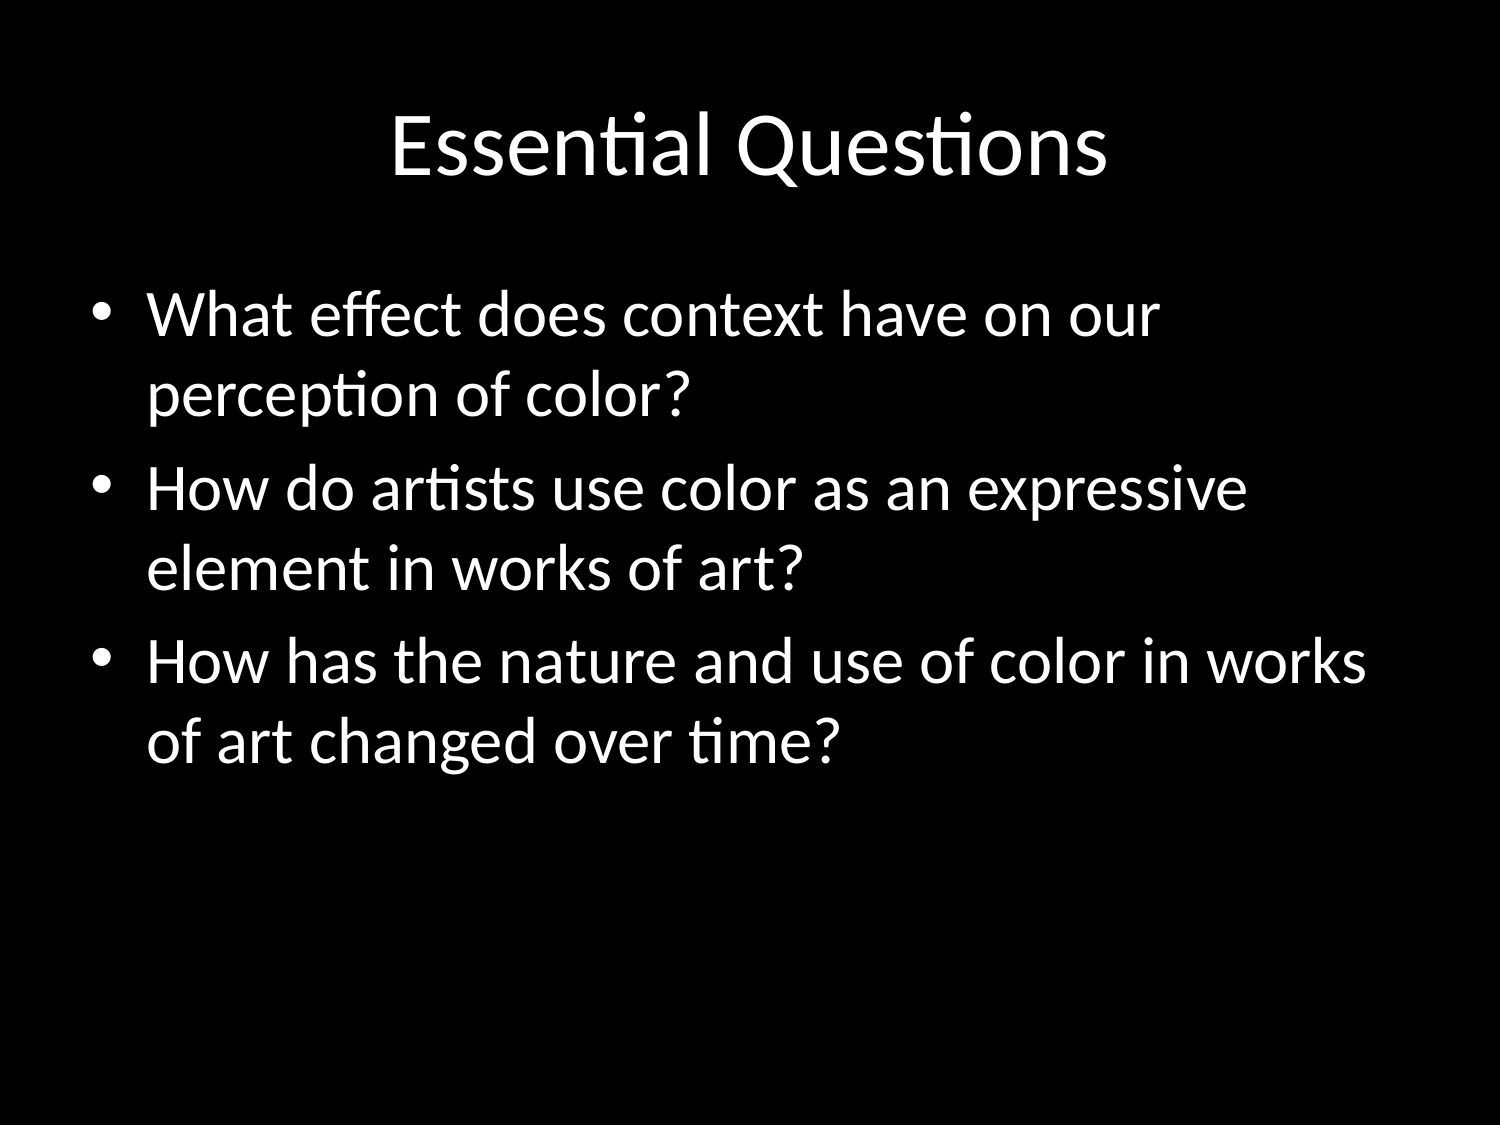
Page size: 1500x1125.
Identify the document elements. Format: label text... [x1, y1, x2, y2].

list What effect does context have on our perception of color? How do artists use color as an expressive element in works of art? How has the nature and use of color in works of art changed over time? [75, 262, 1425, 1005]
title Essential Questions [75, 45, 1425, 233]
